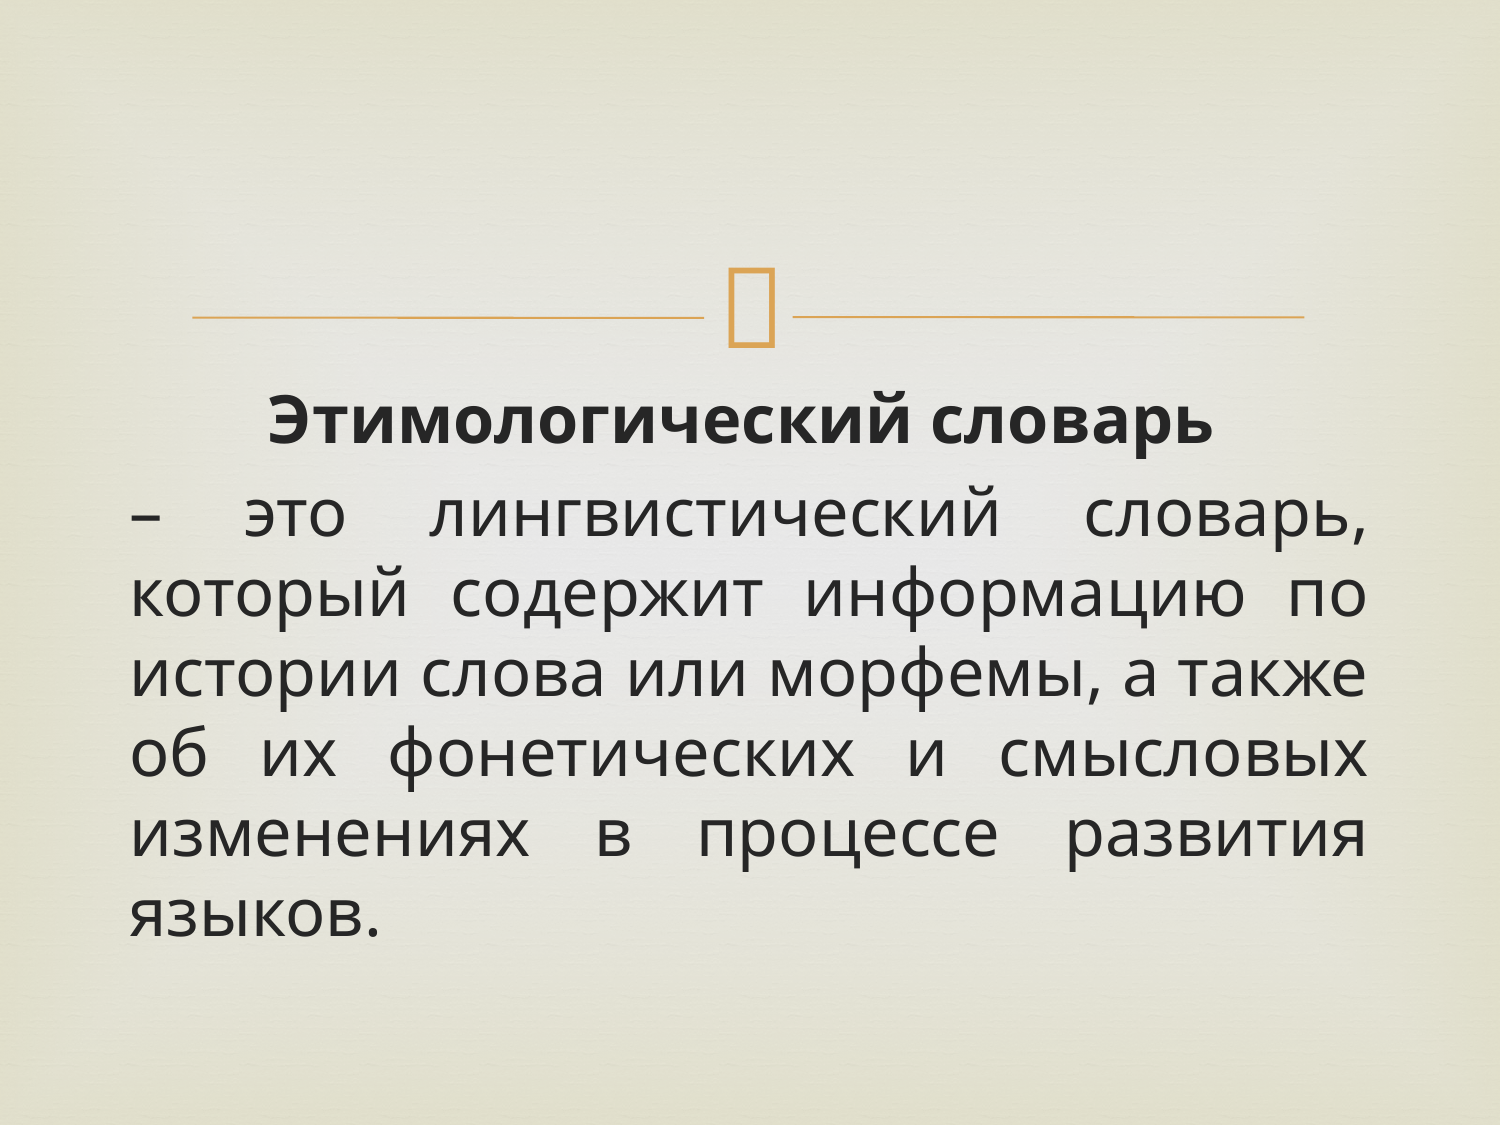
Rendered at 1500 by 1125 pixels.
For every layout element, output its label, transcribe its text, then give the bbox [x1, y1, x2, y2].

list Этимологический словарь – это лингвистический словарь, который содержит информацию по истории слова или морфемы, а также об их фонетических и смысловых изменениях в процессе развития языков. [114, 368, 1386, 1005]
